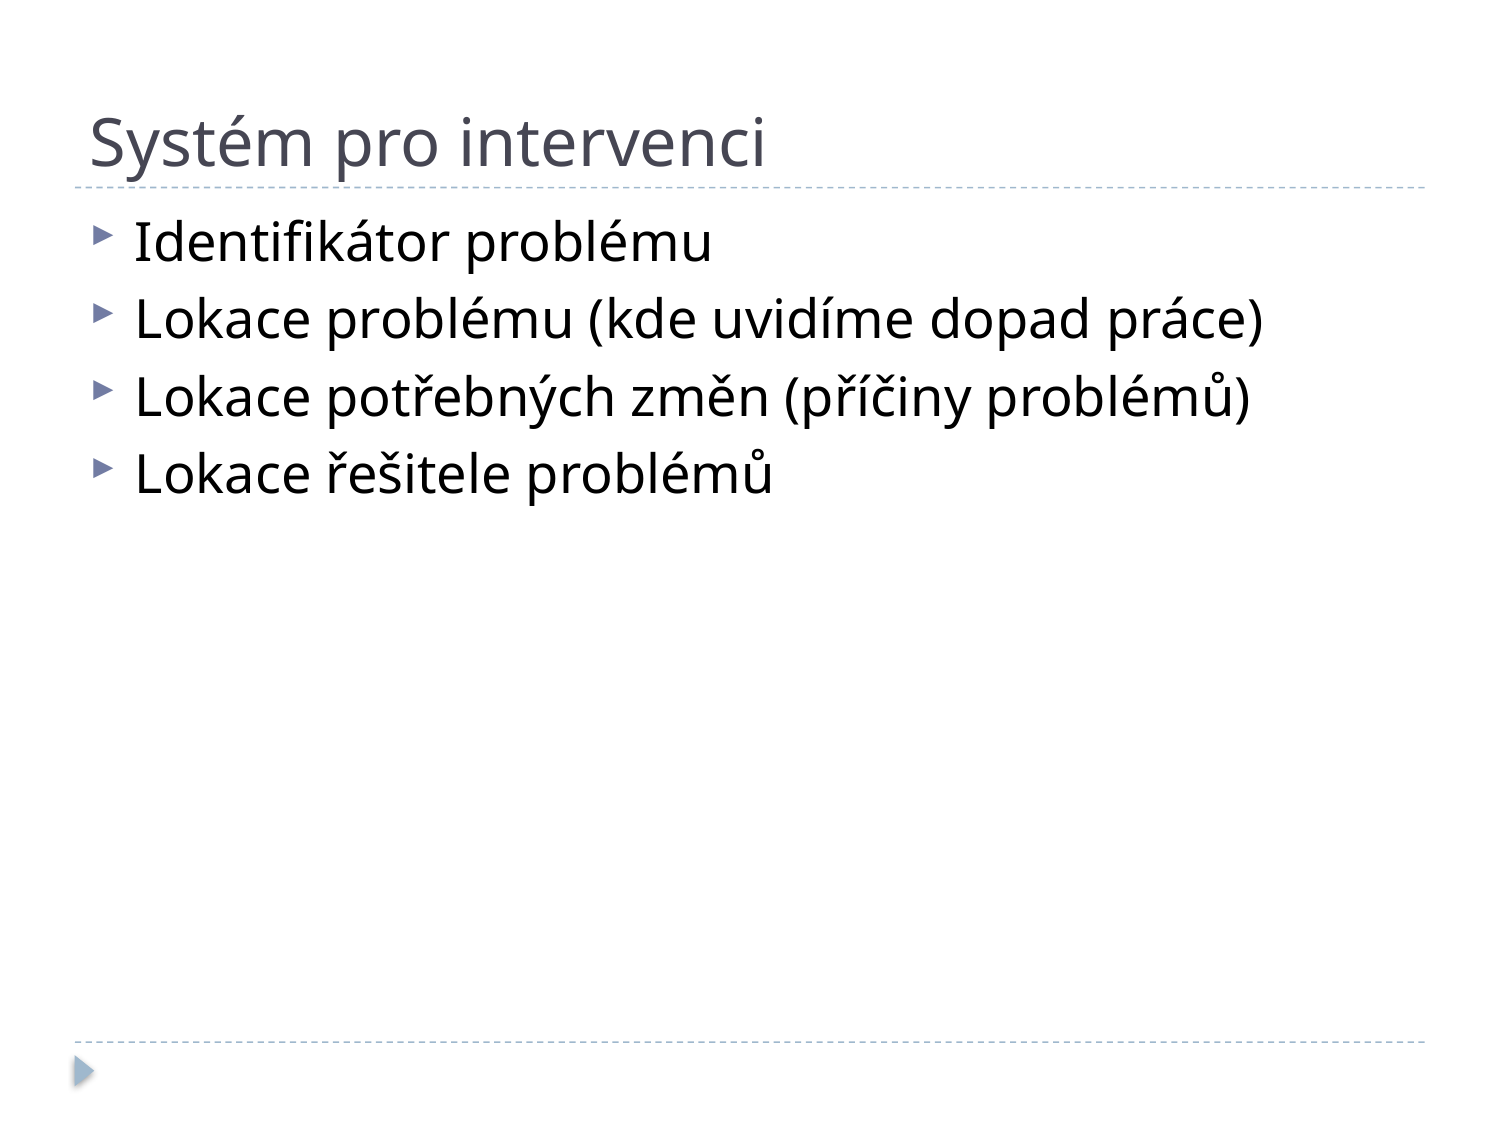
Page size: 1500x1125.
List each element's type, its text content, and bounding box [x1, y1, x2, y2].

title Systém pro intervenci [75, 24, 1425, 188]
list Identifikátor problému Lokace problému (kde uvidíme dopad práce) Lokace potřebných změn (příčiny problémů) Lokace řešitele problémů [75, 200, 1425, 1010]
